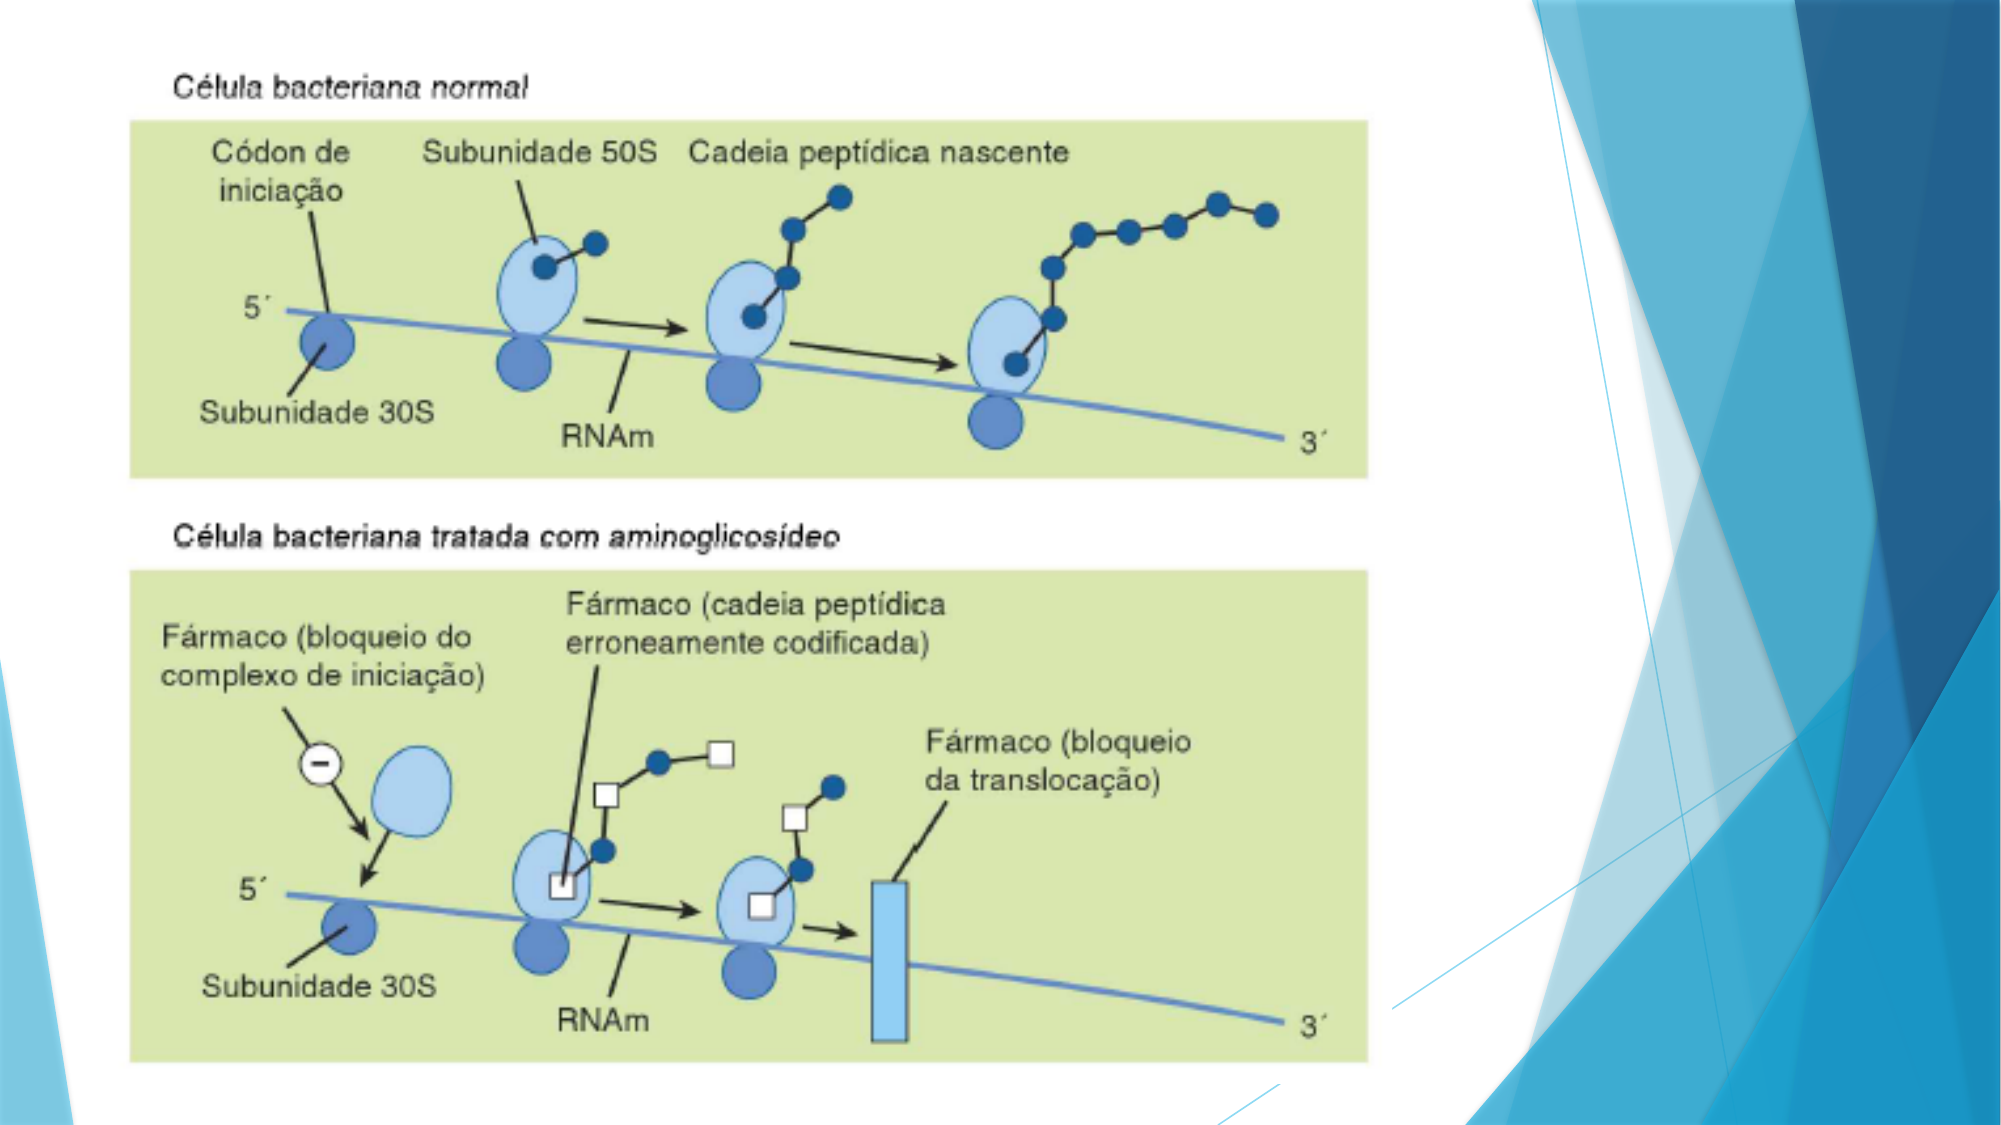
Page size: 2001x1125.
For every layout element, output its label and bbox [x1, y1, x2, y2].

picture [113, 52, 1393, 1084]
